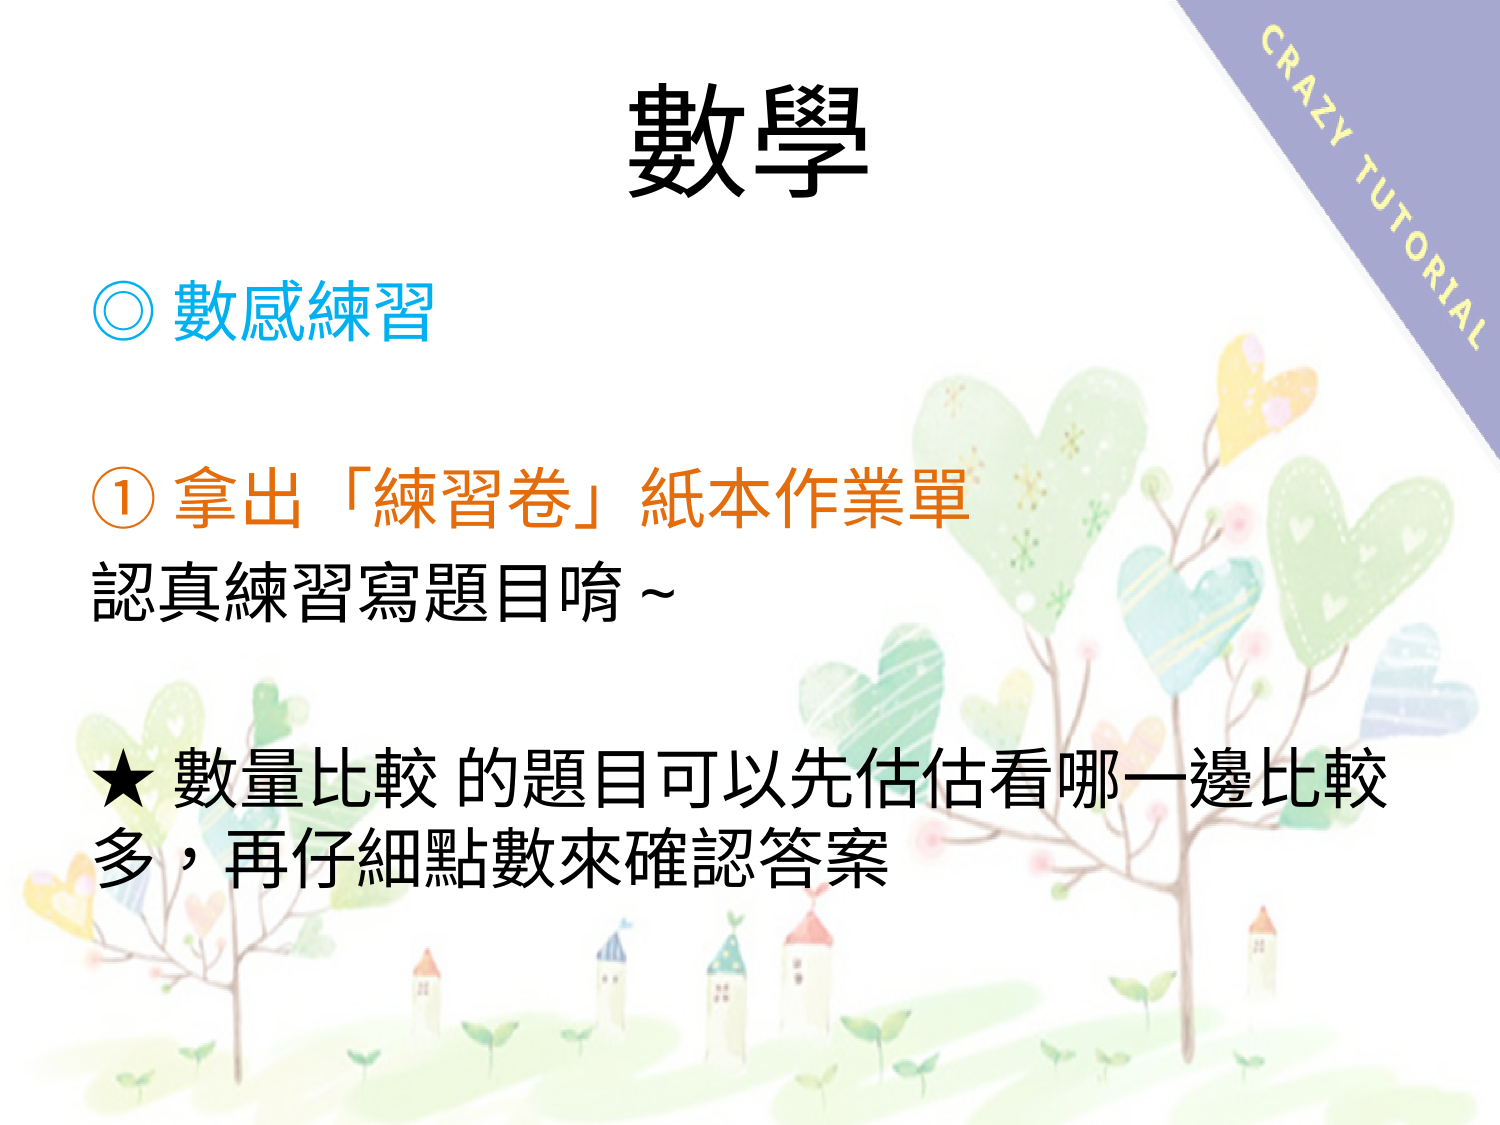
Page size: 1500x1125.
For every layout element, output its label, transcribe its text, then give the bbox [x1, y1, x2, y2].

list ◎數感練習 ①拿出「練習卷」紙本作業單 認真練習寫題目唷~ ★數量比較 的題目可以先估估看哪一邊比較多，再仔細點數來確認答案 [75, 262, 1425, 1094]
title 數學 [75, 45, 1425, 233]
